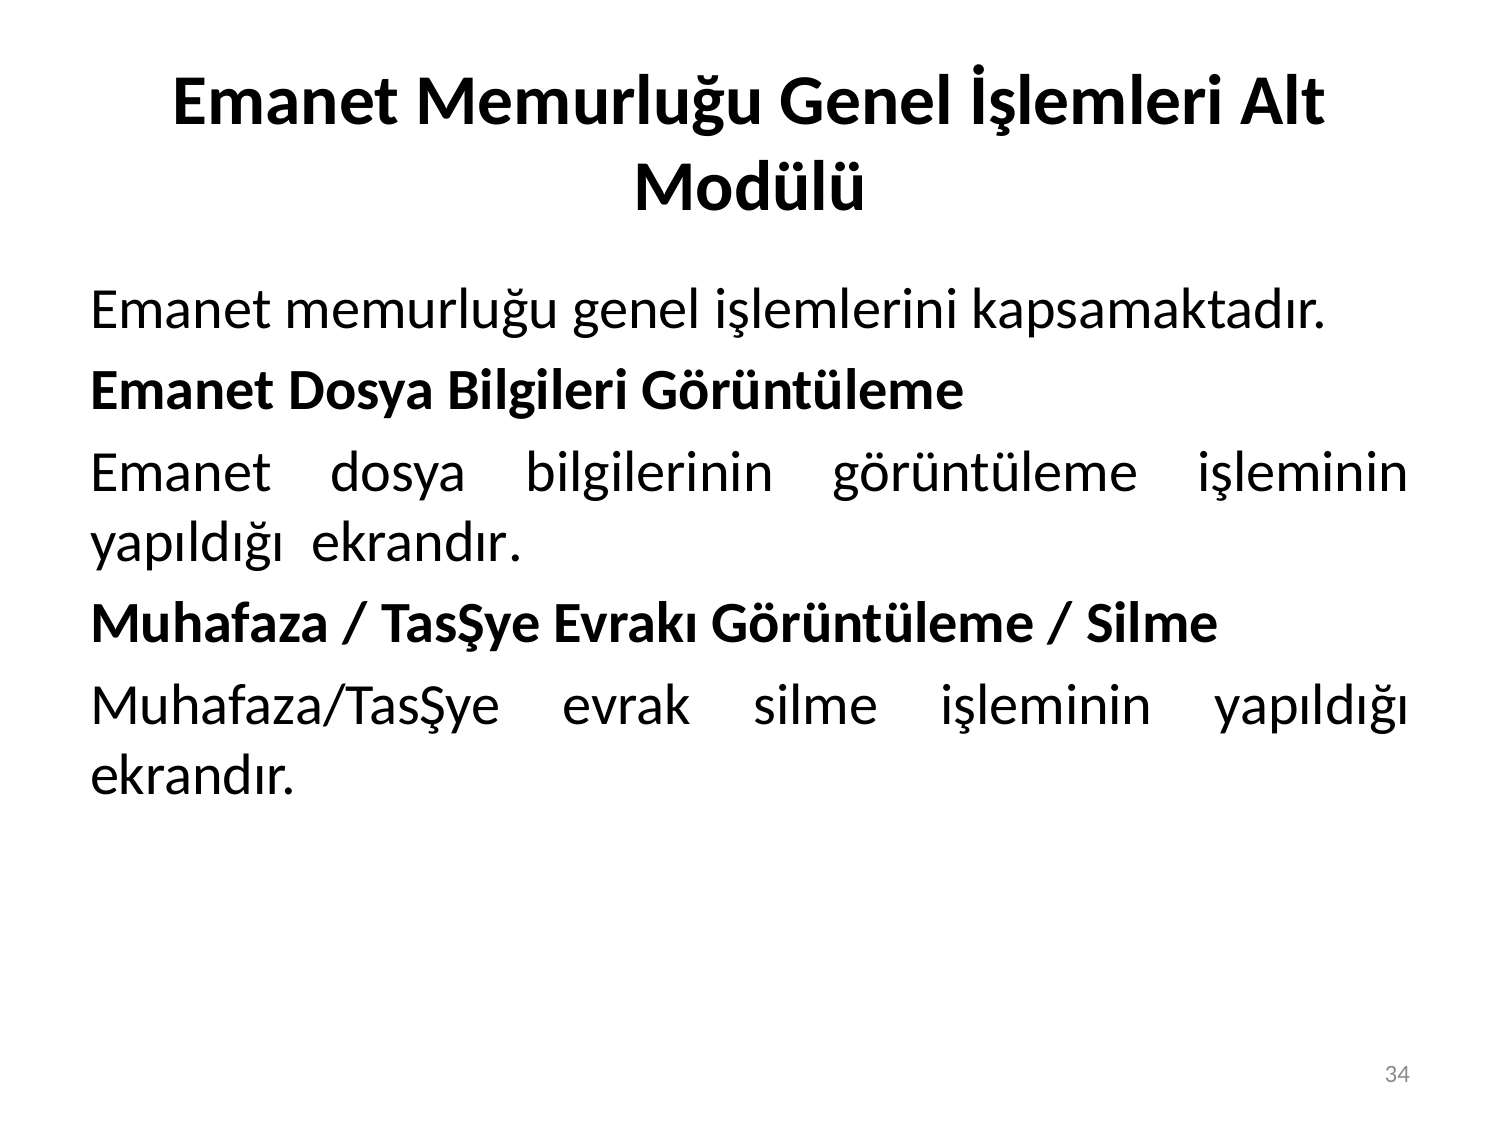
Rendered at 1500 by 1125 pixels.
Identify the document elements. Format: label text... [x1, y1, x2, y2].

list Emanet memurluğu genel işlemlerini kapsamaktadır. Emanet Dosya Bilgileri Görüntüleme Emanet dosya bilgilerinin görüntüleme işleminin yapıldığı ekrandır. Muhafaza / TasŞye Evrakı Görüntüleme / Silme Muhafaza/TasŞye evrak silme işleminin yapıldığı ekrandır. [75, 262, 1425, 1005]
slide_number 34 [1074, 1042, 1425, 1103]
title Emanet Memurluğu Genel İşlemleri Alt Modülü [75, 45, 1425, 233]
